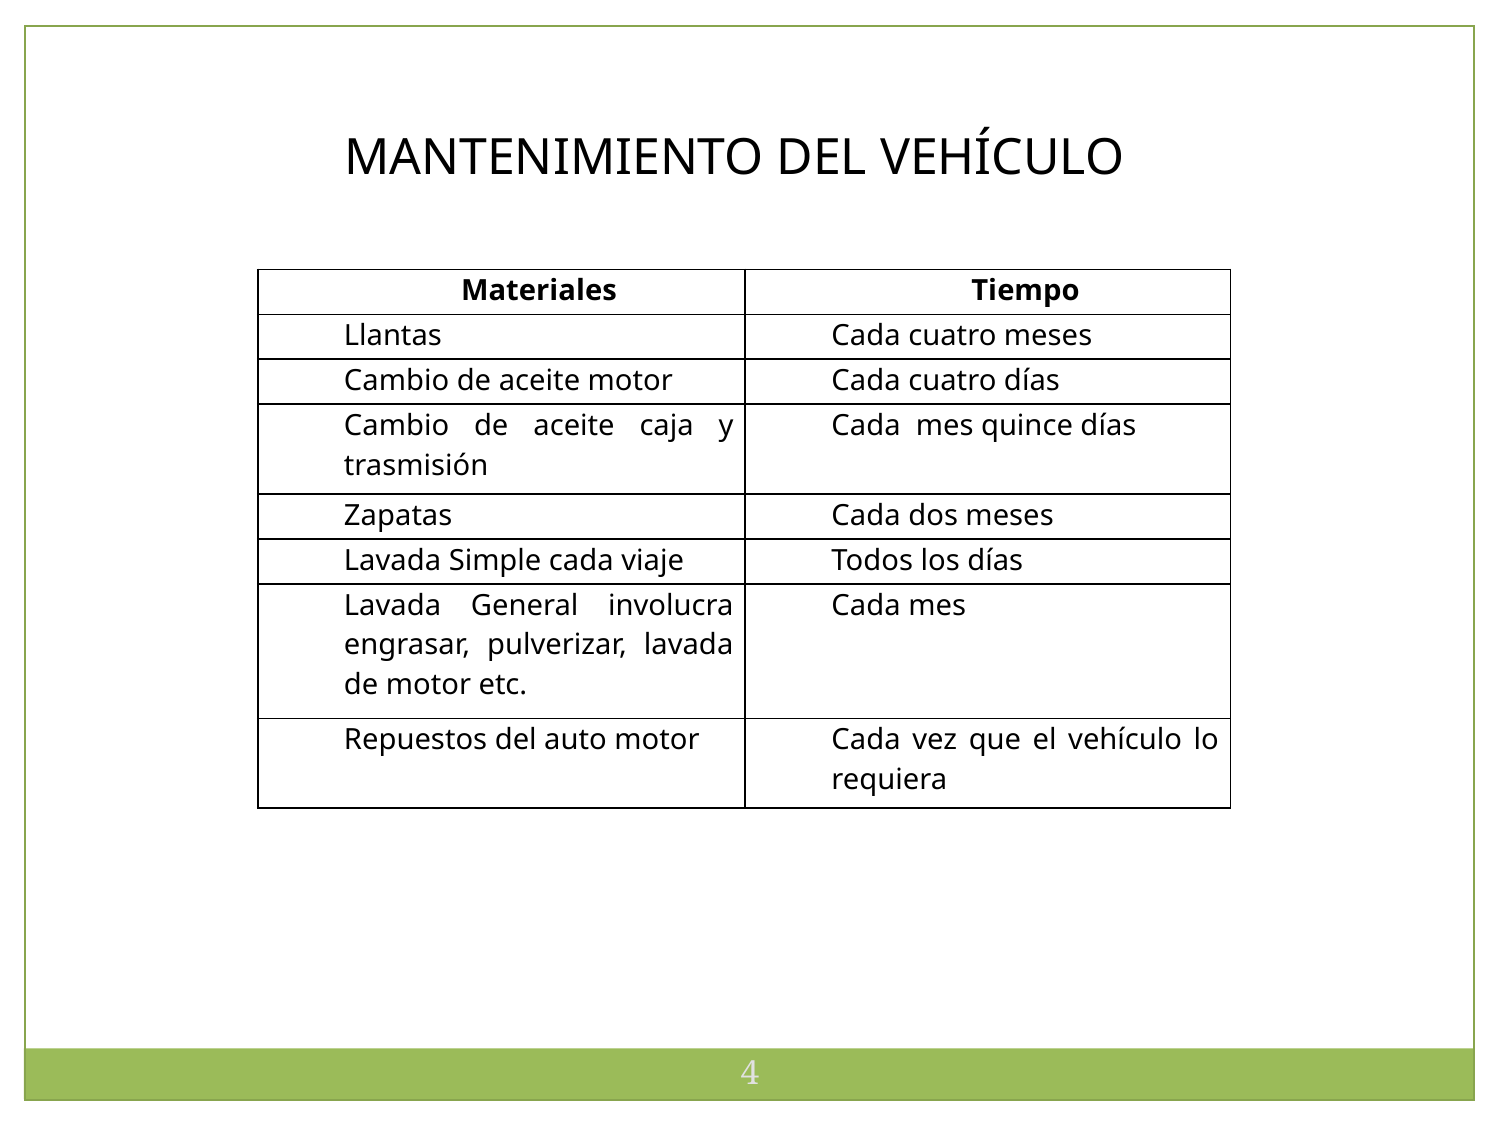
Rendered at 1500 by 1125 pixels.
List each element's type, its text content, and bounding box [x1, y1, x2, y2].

table_cell Cada cuatro meses [746, 315, 1230, 358]
text_box MANTENIMIENTO DEL VEHÍCULO [329, 117, 1140, 192]
table_cell Cambio de aceite caja y trasmisión [259, 405, 744, 493]
table_cell Cada vez que el vehículo lo requiera [746, 719, 1230, 807]
table_cell Cada mes quince días [746, 405, 1230, 493]
table_cell Repuestos del auto motor [259, 719, 744, 807]
table_cell Cambio de aceite motor [259, 360, 744, 403]
table_cell Cada dos meses [746, 495, 1230, 538]
table_cell Lavada General involucra engrasar, pulverizar, lavada de motor etc. [259, 585, 744, 718]
table_cell Cada mes [746, 585, 1230, 718]
slide_number 4 [699, 1037, 800, 1110]
table_cell Todos los días [746, 540, 1230, 583]
table_header Tiempo [746, 270, 1230, 314]
table_cell Cada cuatro días [746, 360, 1230, 403]
table_cell Llantas [259, 315, 744, 358]
table_header Materiales [259, 270, 744, 314]
table_cell Zapatas [259, 495, 744, 538]
table_cell Lavada Simple cada viaje [259, 540, 744, 583]
